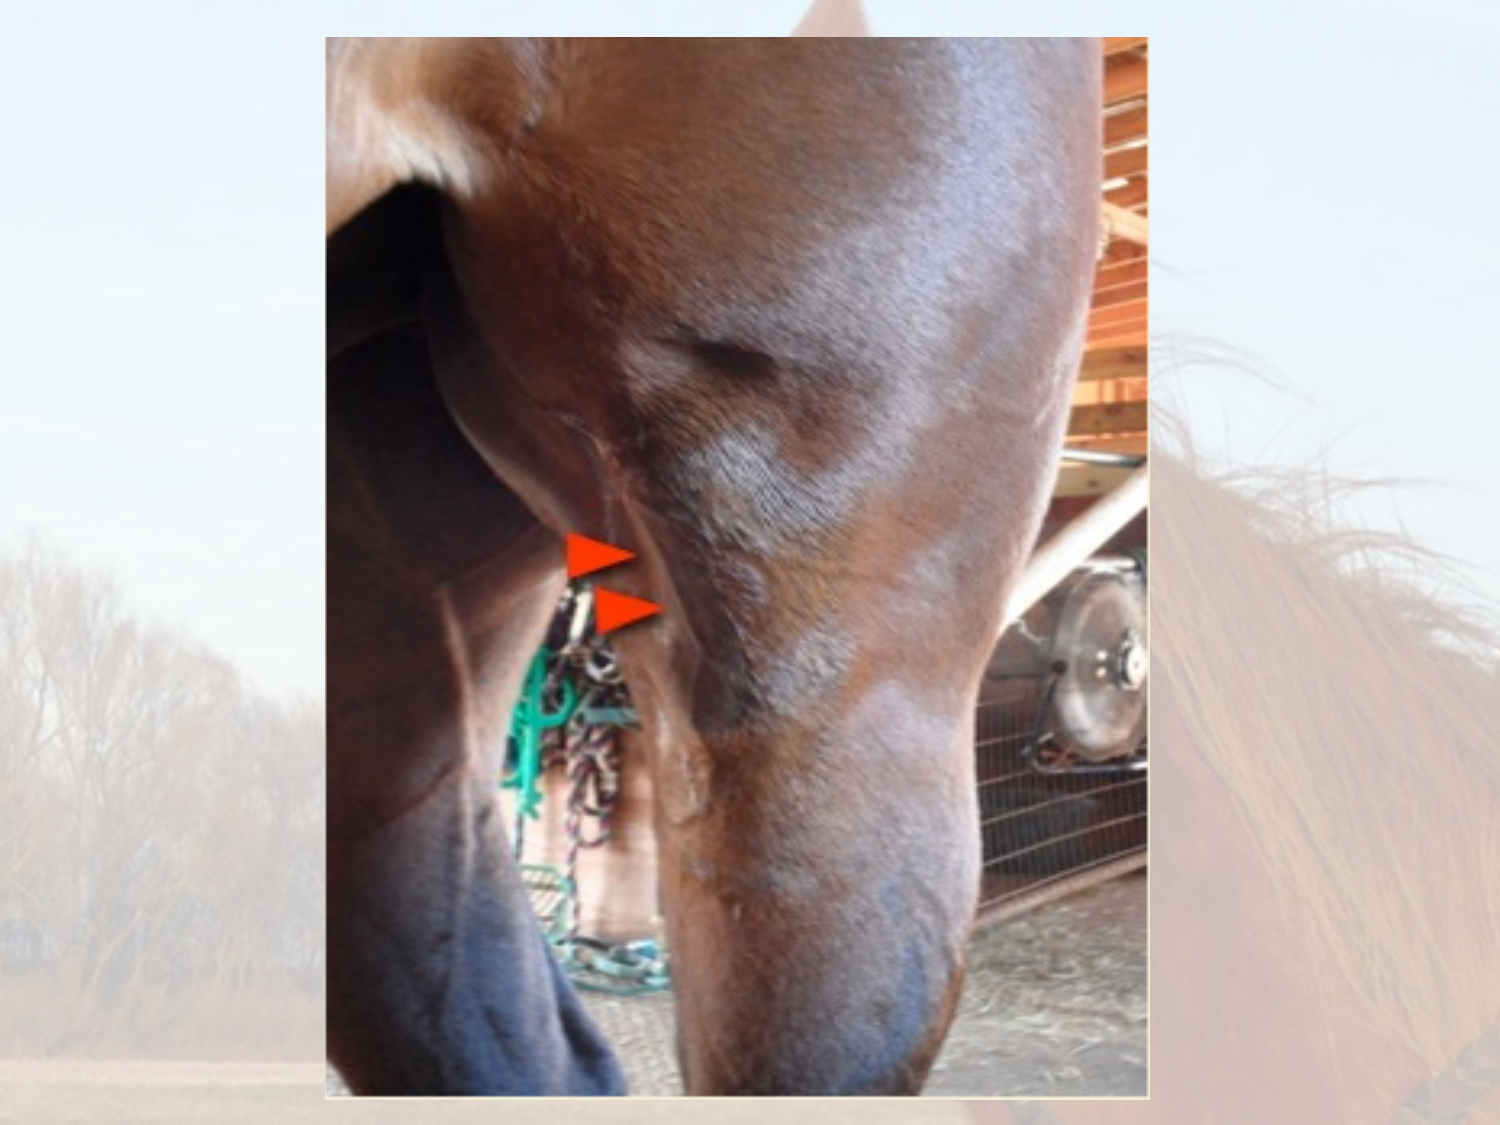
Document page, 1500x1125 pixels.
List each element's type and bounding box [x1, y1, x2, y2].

picture [324, 37, 1151, 1101]
